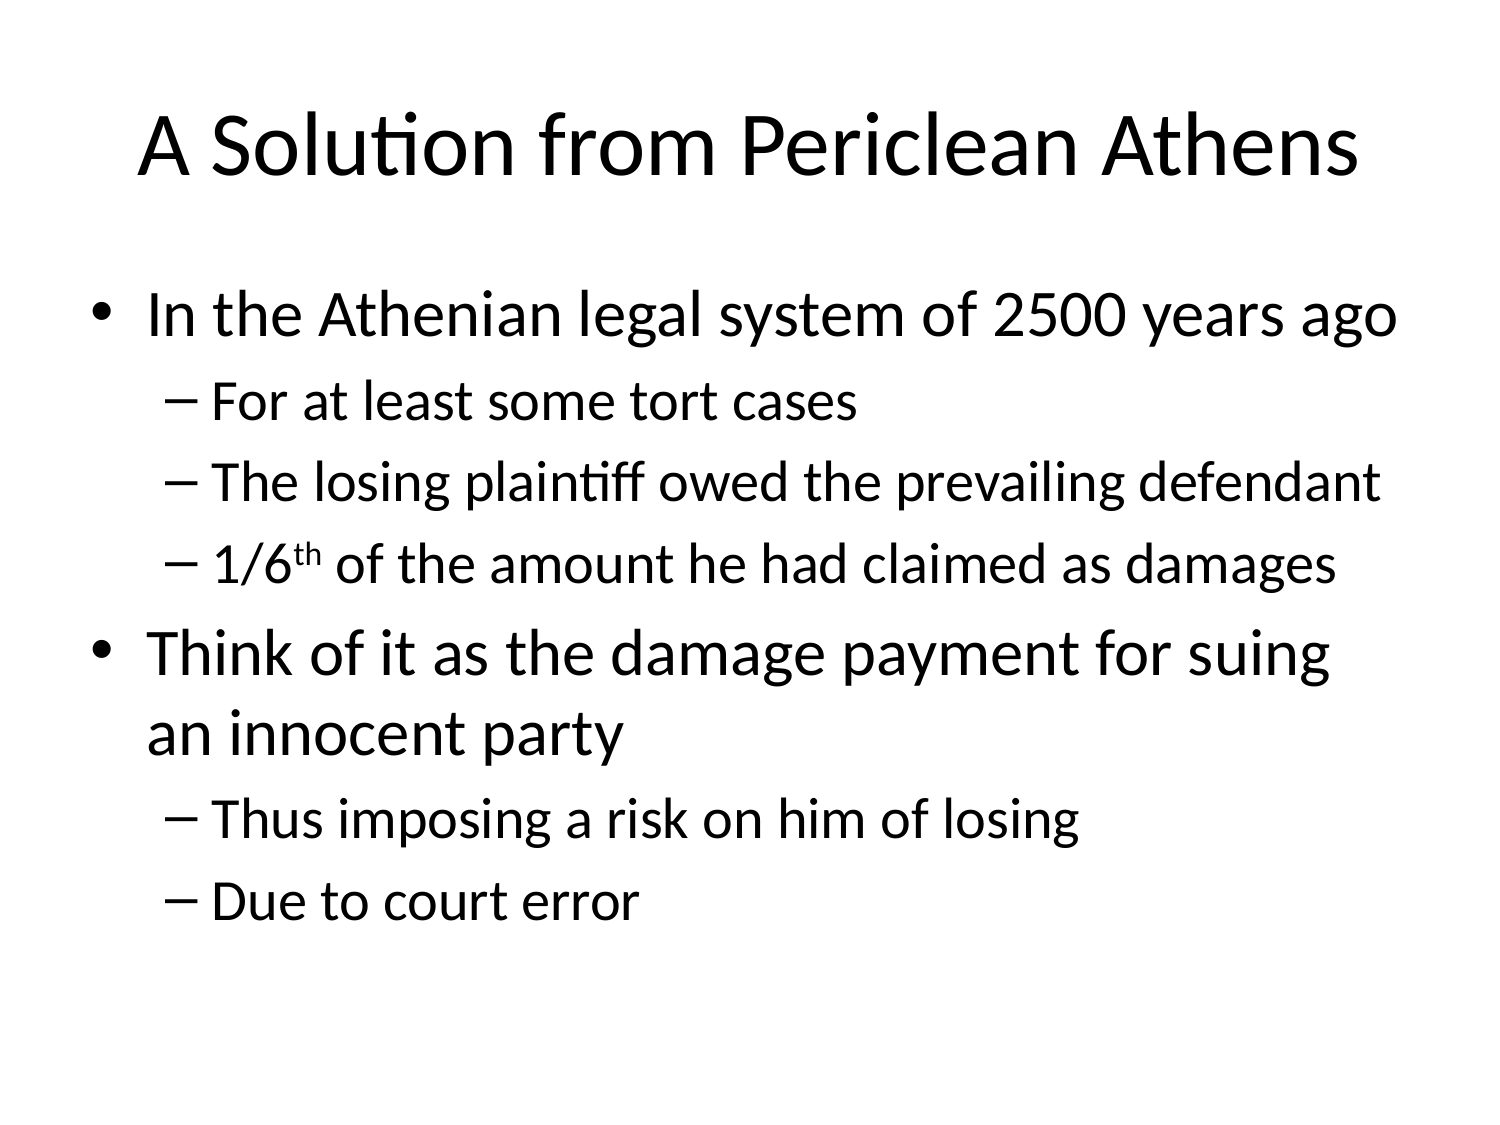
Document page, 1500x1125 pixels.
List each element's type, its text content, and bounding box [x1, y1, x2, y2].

list In the Athenian legal system of 2500 years ago For at least some tort cases The losing plaintiff owed the prevailing defendant 1/6th of the amount he had claimed as damages Think of it as the damage payment for suing an innocent party Thus imposing a risk on him of losing Due to court error [75, 262, 1425, 1005]
title A Solution from Periclean Athens [75, 45, 1425, 233]
